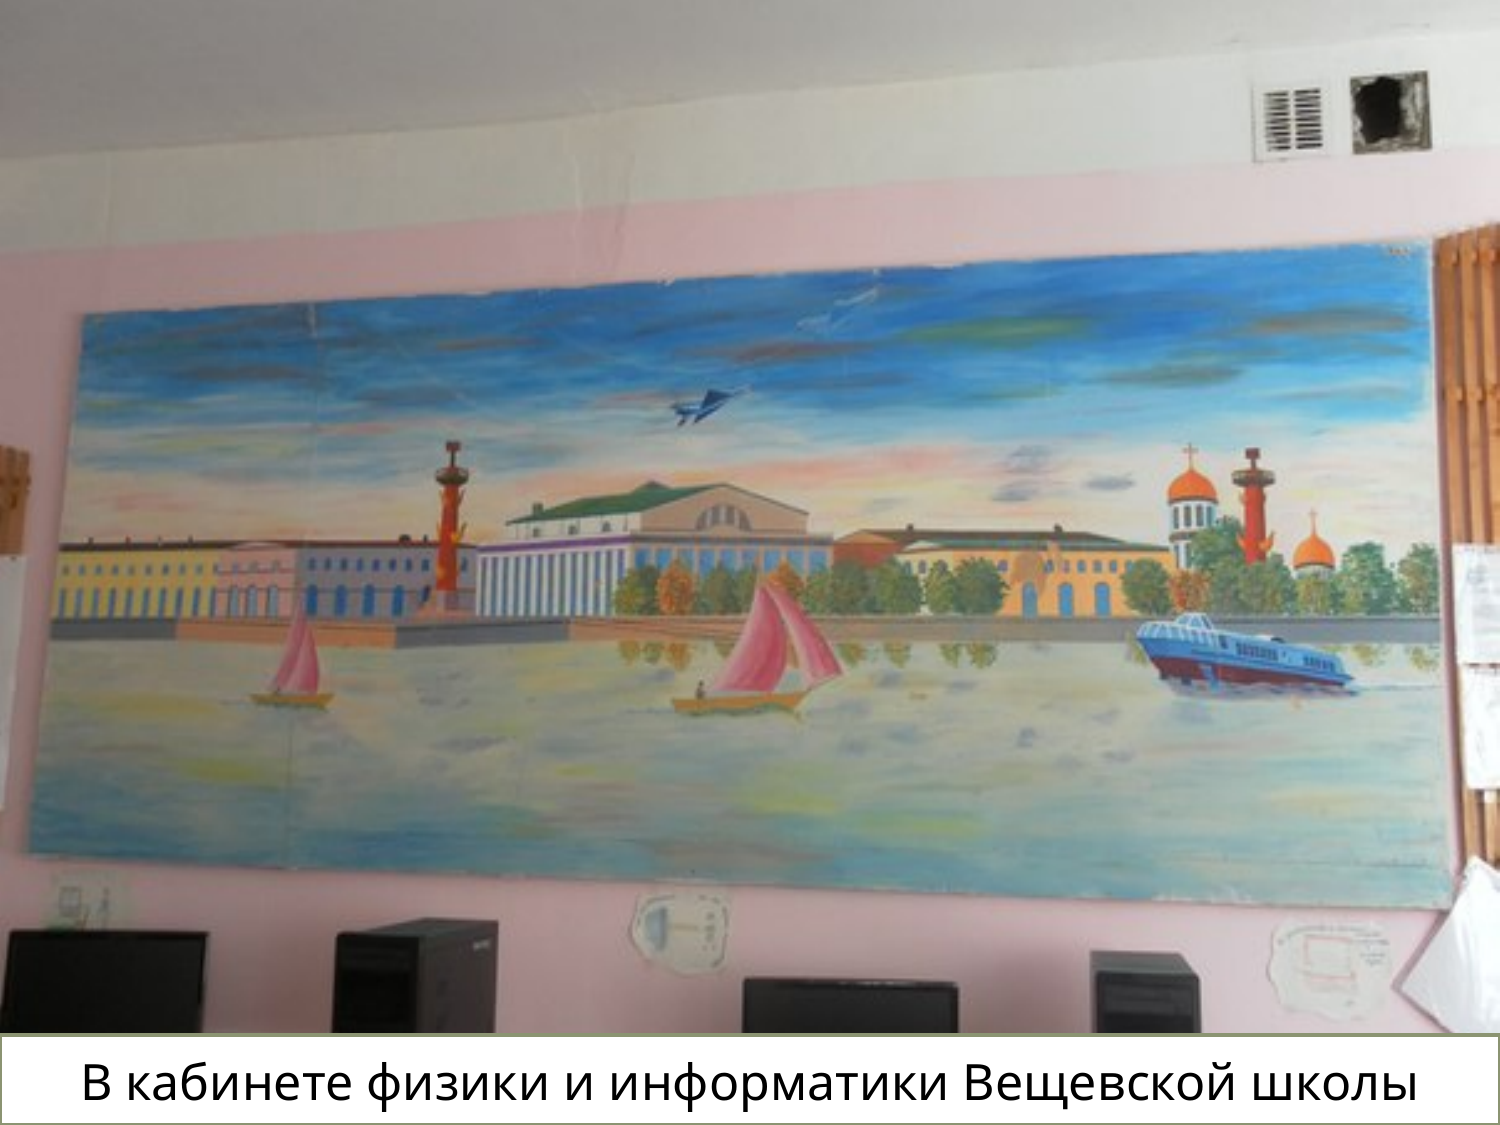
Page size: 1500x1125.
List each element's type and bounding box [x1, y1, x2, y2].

list [0, 0, 1500, 1125]
